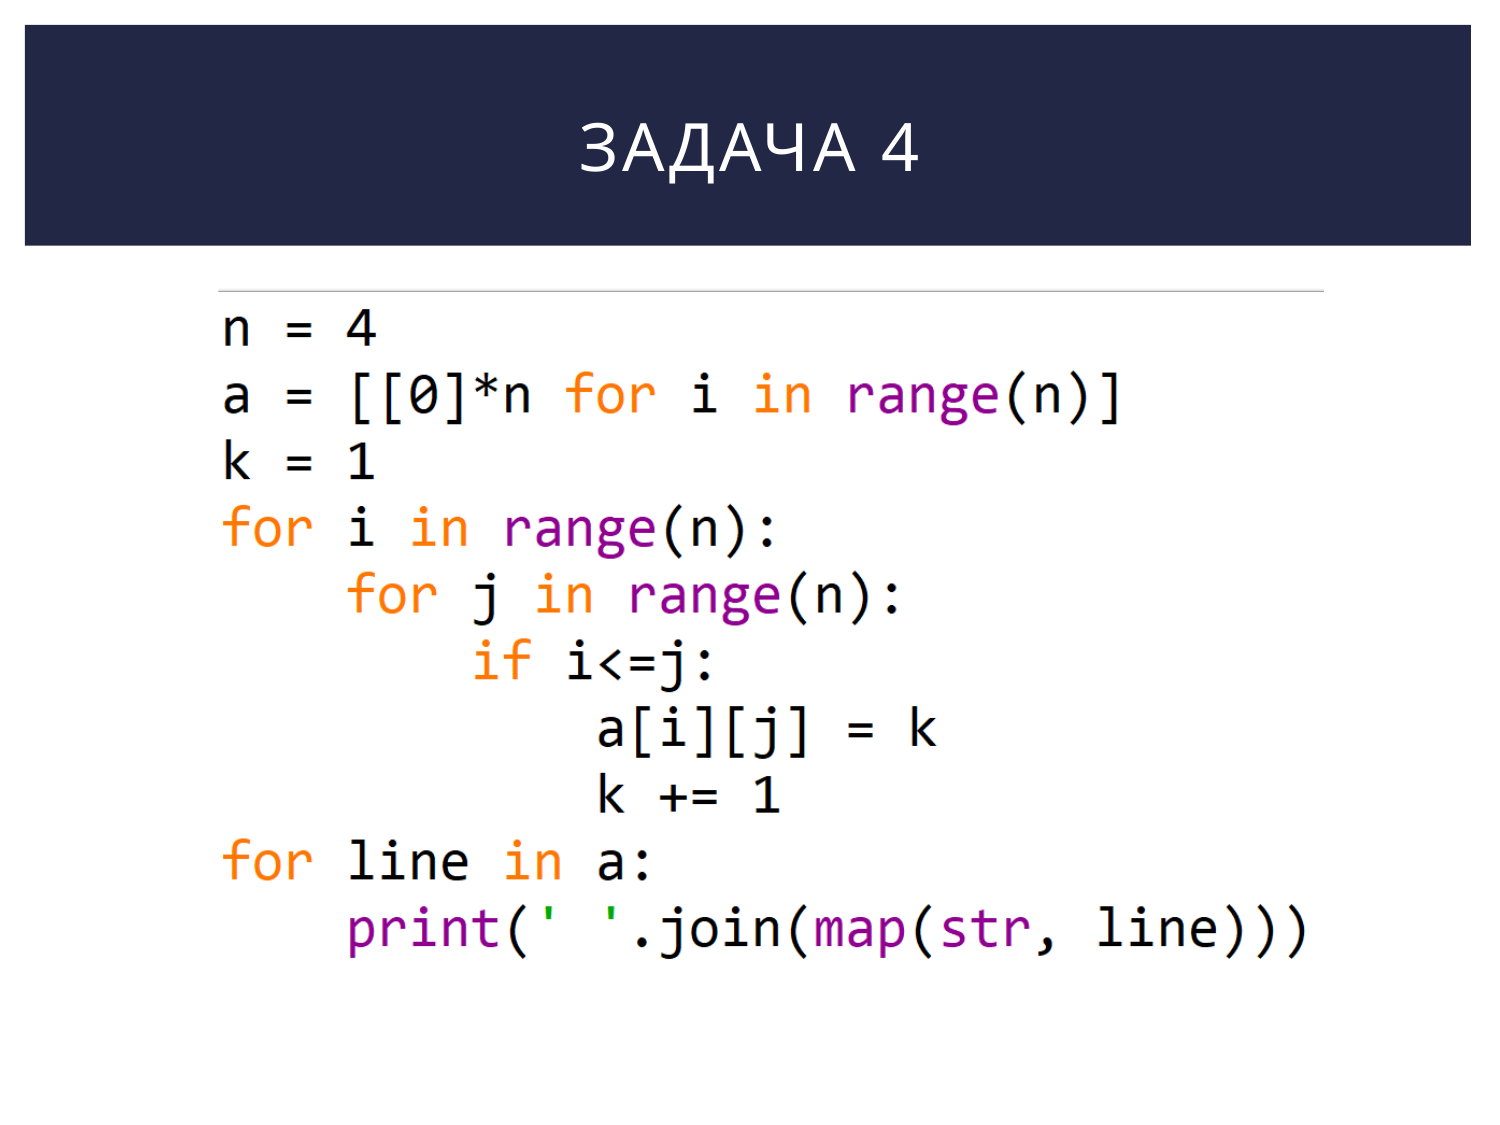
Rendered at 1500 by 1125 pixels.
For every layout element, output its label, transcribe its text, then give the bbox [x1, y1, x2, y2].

picture [218, 287, 1325, 977]
title Задача 4 [62, 58, 1438, 232]
